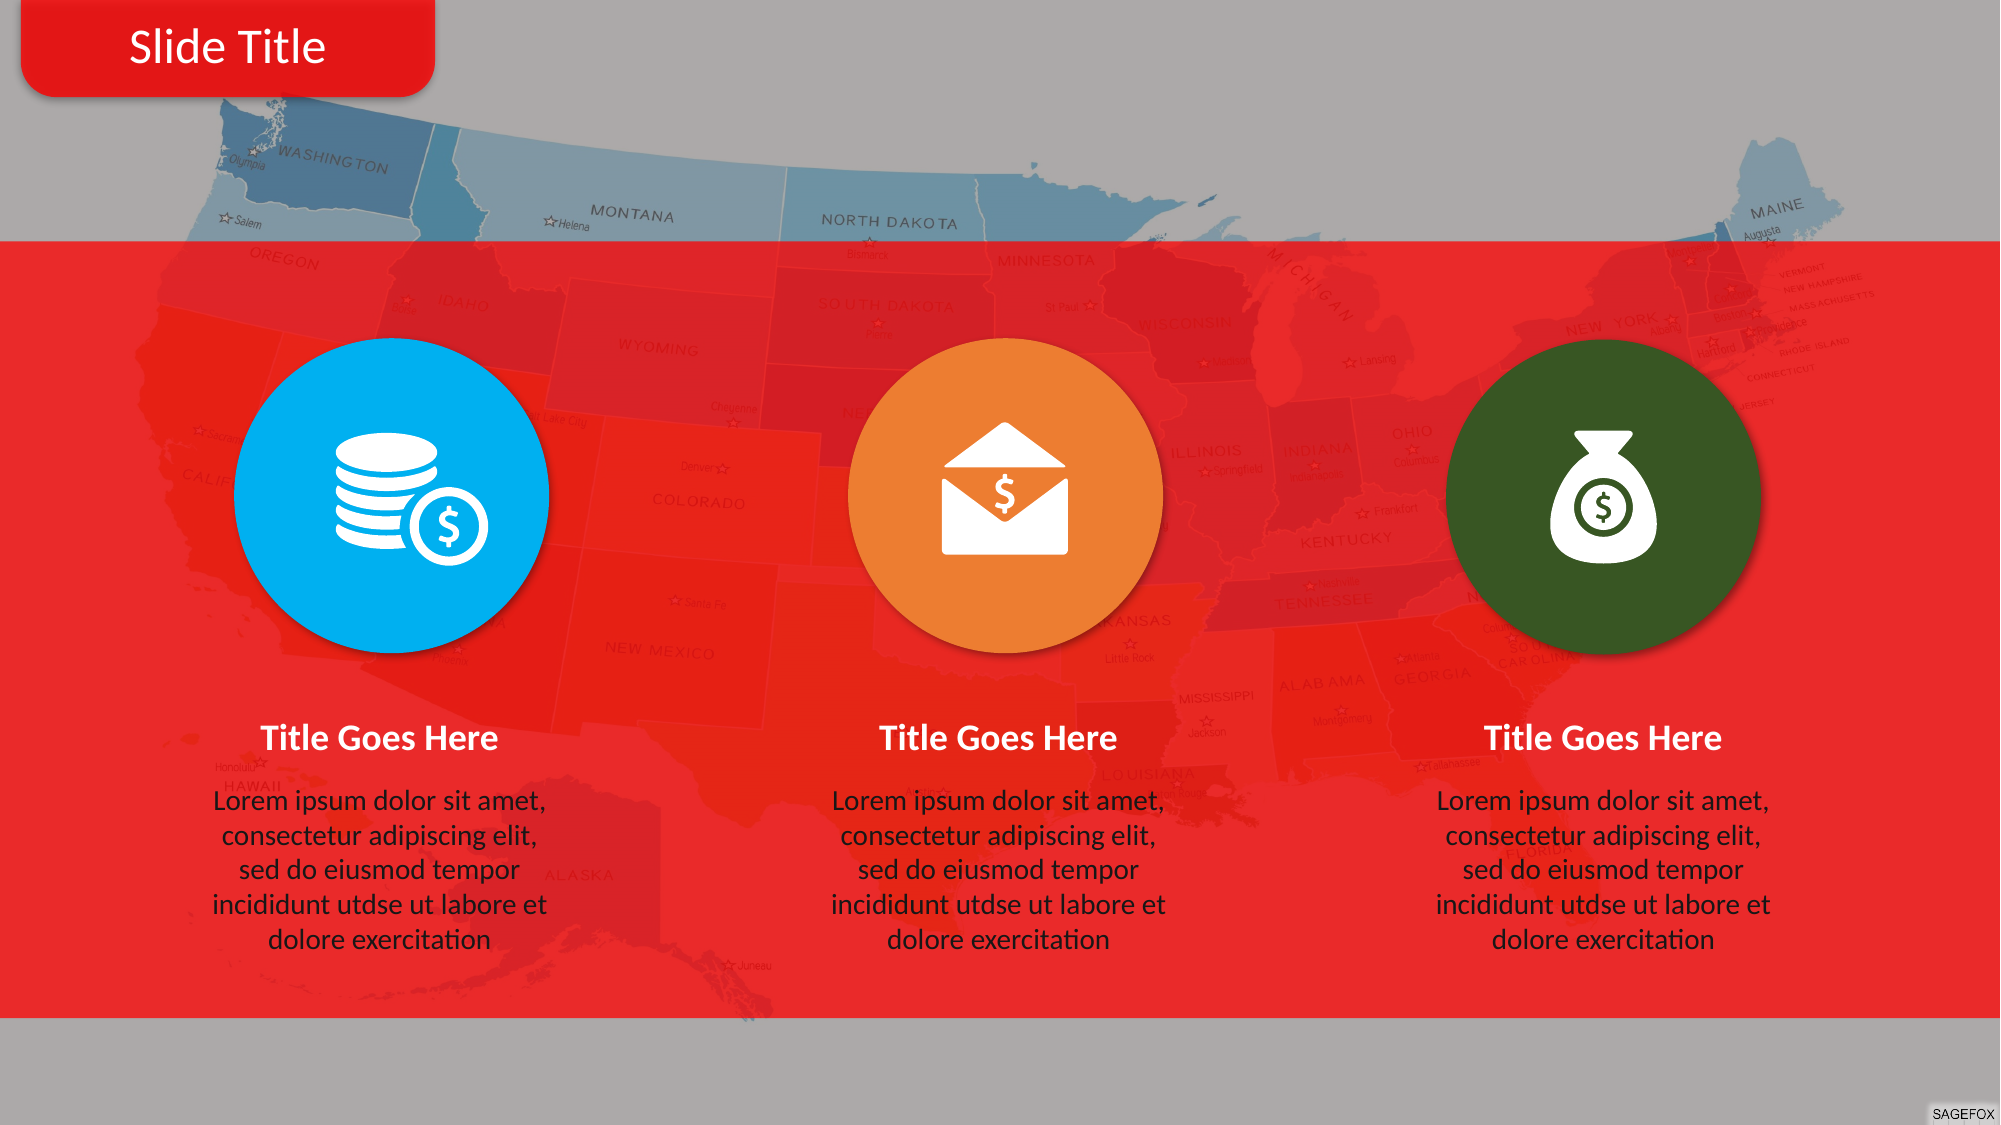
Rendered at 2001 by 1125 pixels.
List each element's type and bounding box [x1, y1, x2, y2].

text_box [233, 337, 551, 655]
text_box [1550, 430, 1657, 564]
text_box [941, 422, 1068, 555]
picture [1929, 1108, 1997, 1125]
text_box [1408, 705, 1799, 966]
text_box [803, 705, 1194, 966]
text_box [0, 241, 2000, 1019]
text_box [20, 0, 436, 98]
text_box [1444, 338, 1763, 656]
text_box [335, 432, 489, 566]
text_box [184, 705, 575, 966]
text_box [847, 337, 1165, 655]
